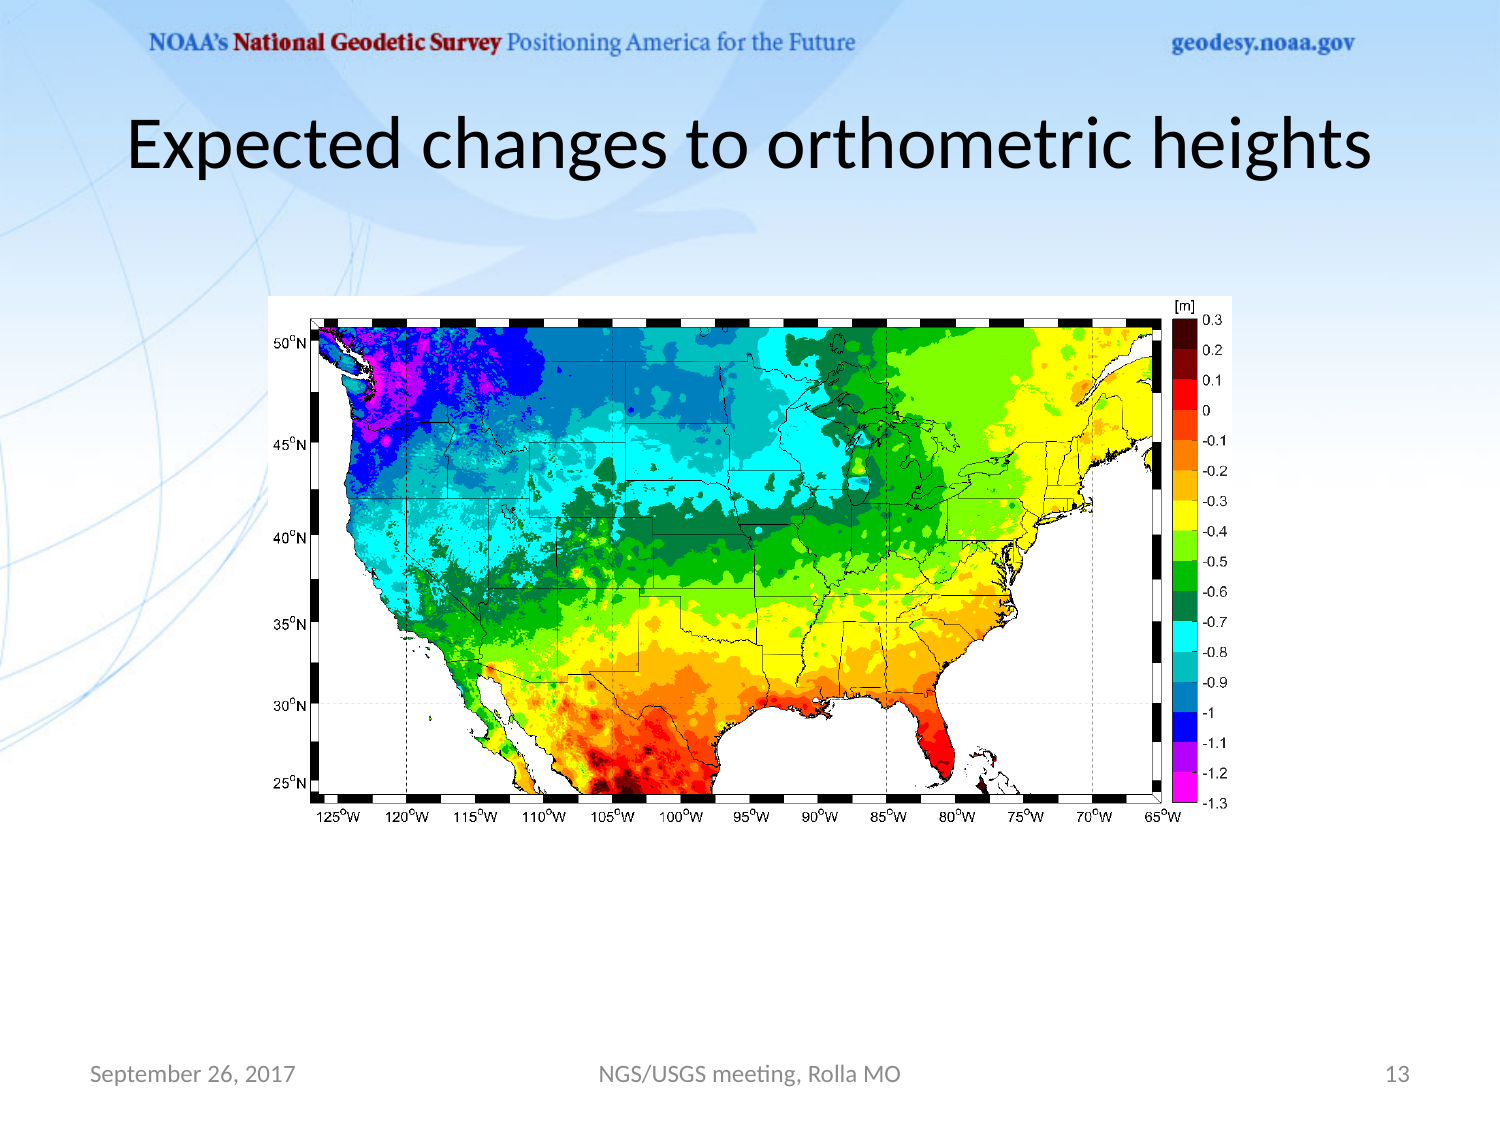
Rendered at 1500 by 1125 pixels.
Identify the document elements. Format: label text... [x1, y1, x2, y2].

slide_number 13 [1074, 1042, 1425, 1103]
picture [0, 0, 1500, 1125]
footer NGS/USGS meeting, Rolla MO [512, 1042, 988, 1103]
title Expected changes to orthometric heights [75, 45, 1425, 233]
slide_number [75, 1042, 425, 1103]
